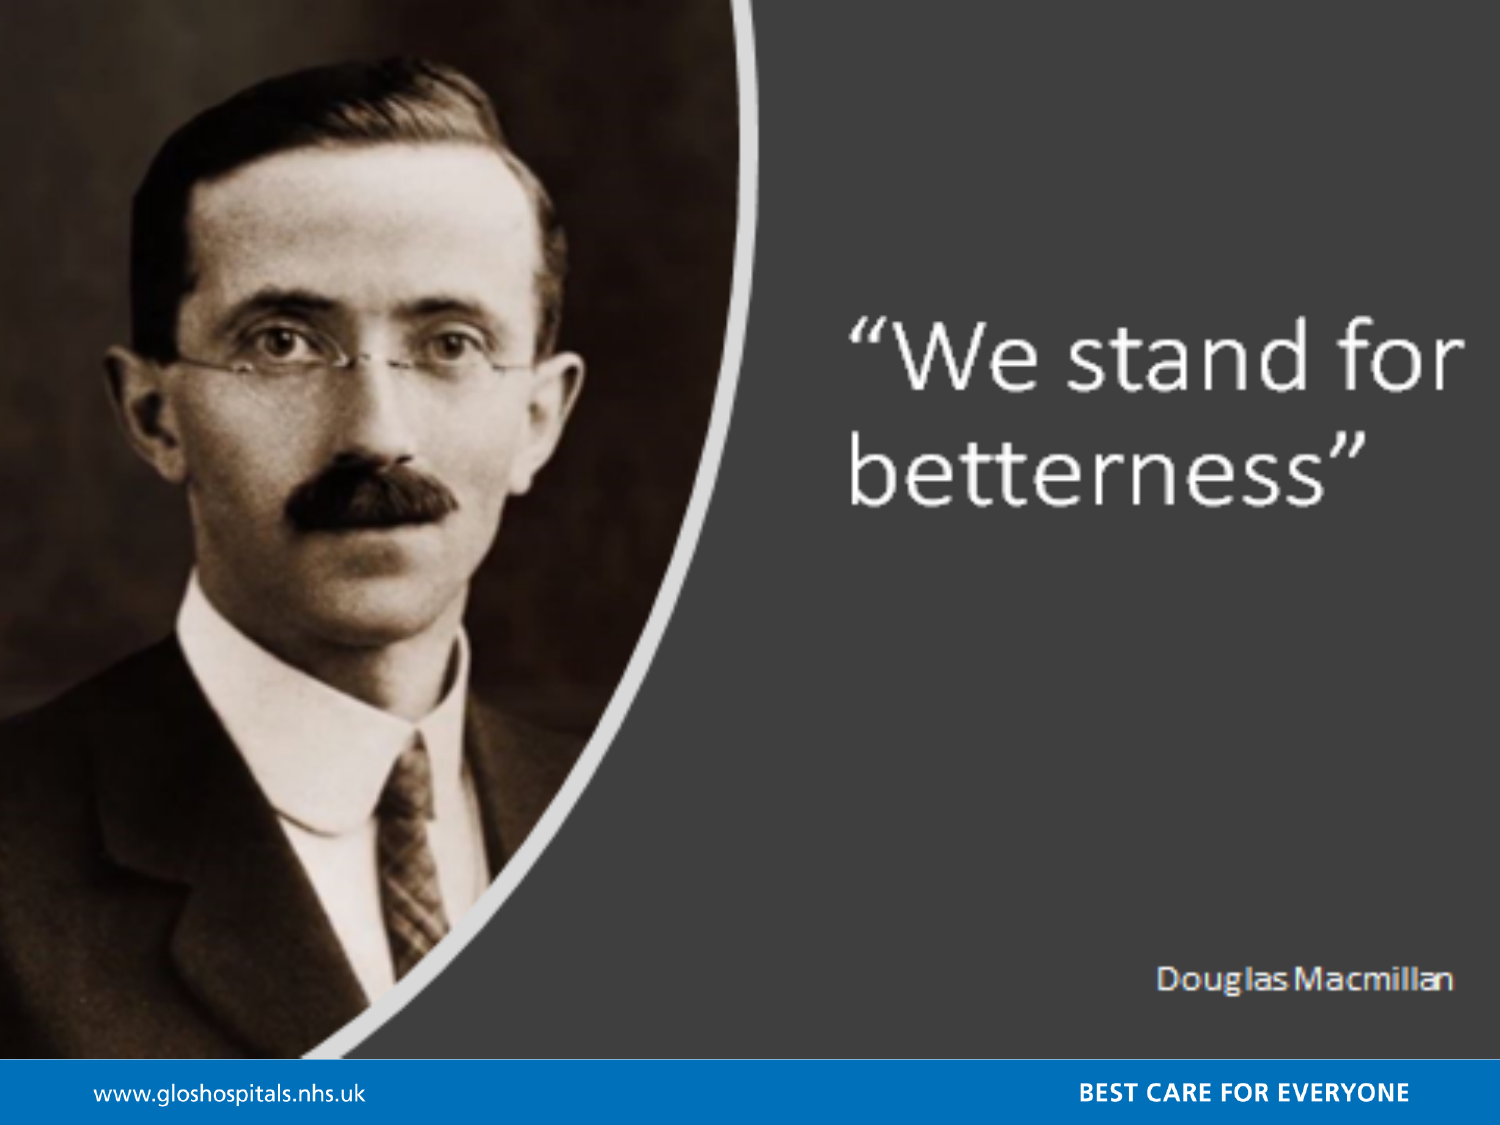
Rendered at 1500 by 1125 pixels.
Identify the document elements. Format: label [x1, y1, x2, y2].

picture [0, 1059, 1500, 1125]
list [0, 0, 1500, 1059]
